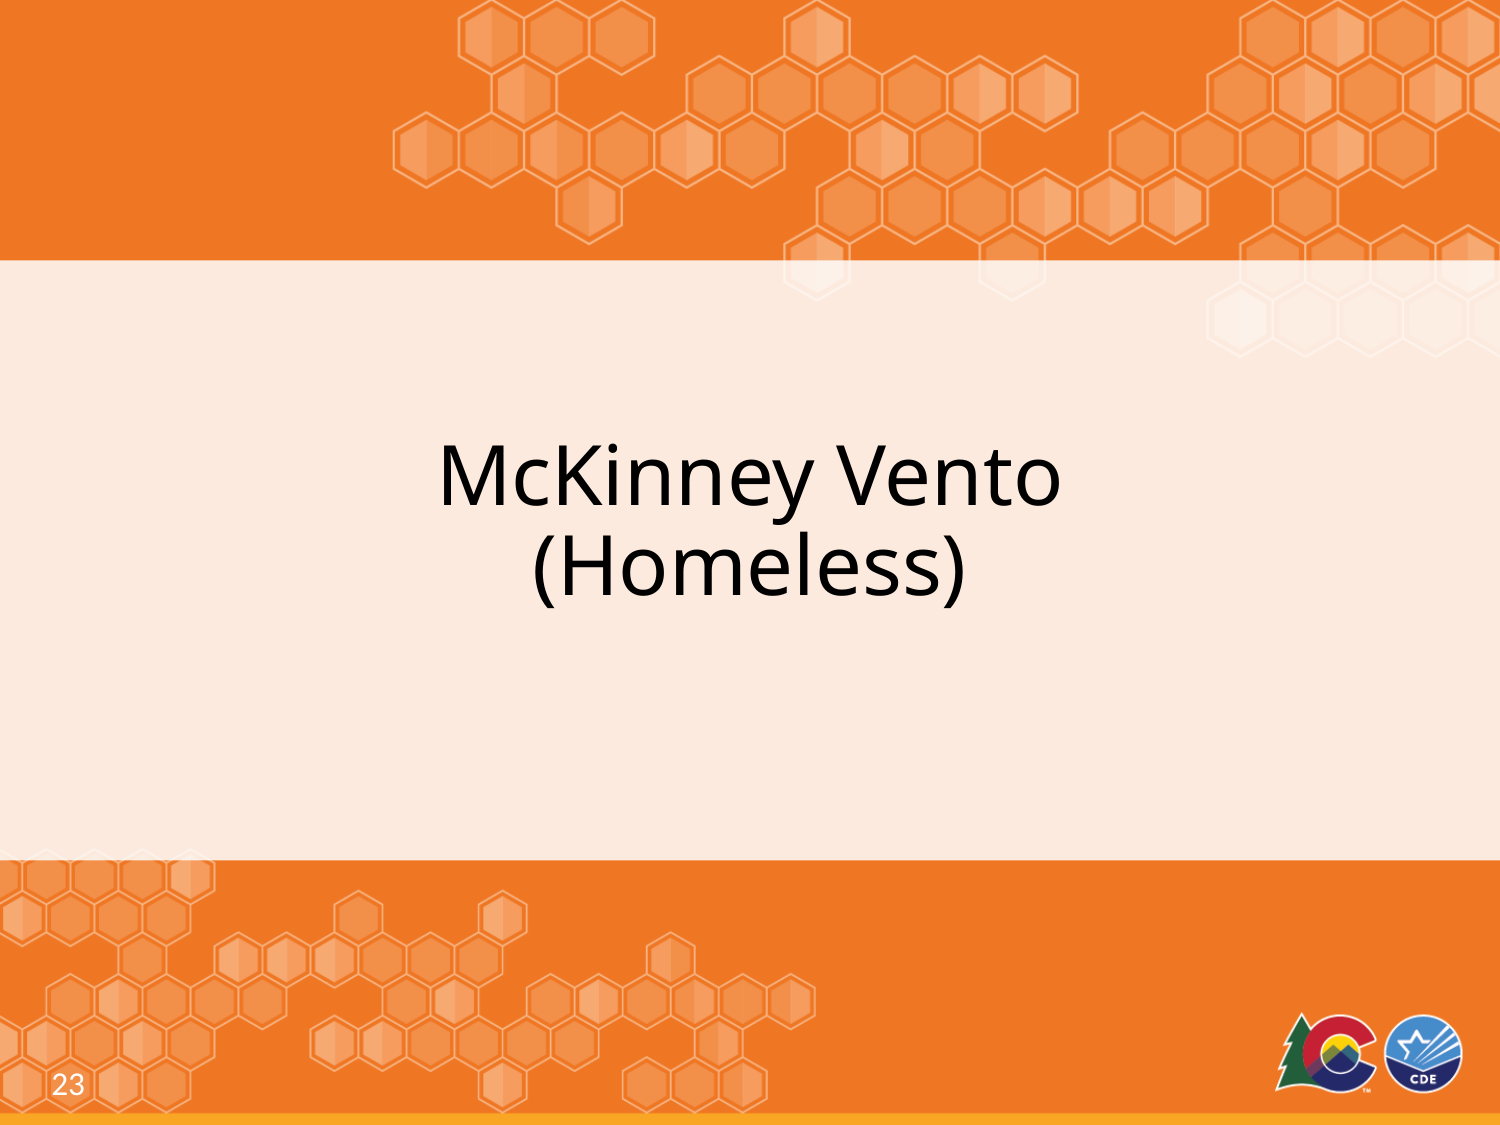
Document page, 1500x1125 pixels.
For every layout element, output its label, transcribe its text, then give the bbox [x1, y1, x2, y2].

picture [0, 861, 1500, 1125]
slide_number 23 [36, 1054, 375, 1115]
picture [0, 0, 1500, 260]
title McKinney Vento (Homeless) [112, 425, 1388, 810]
